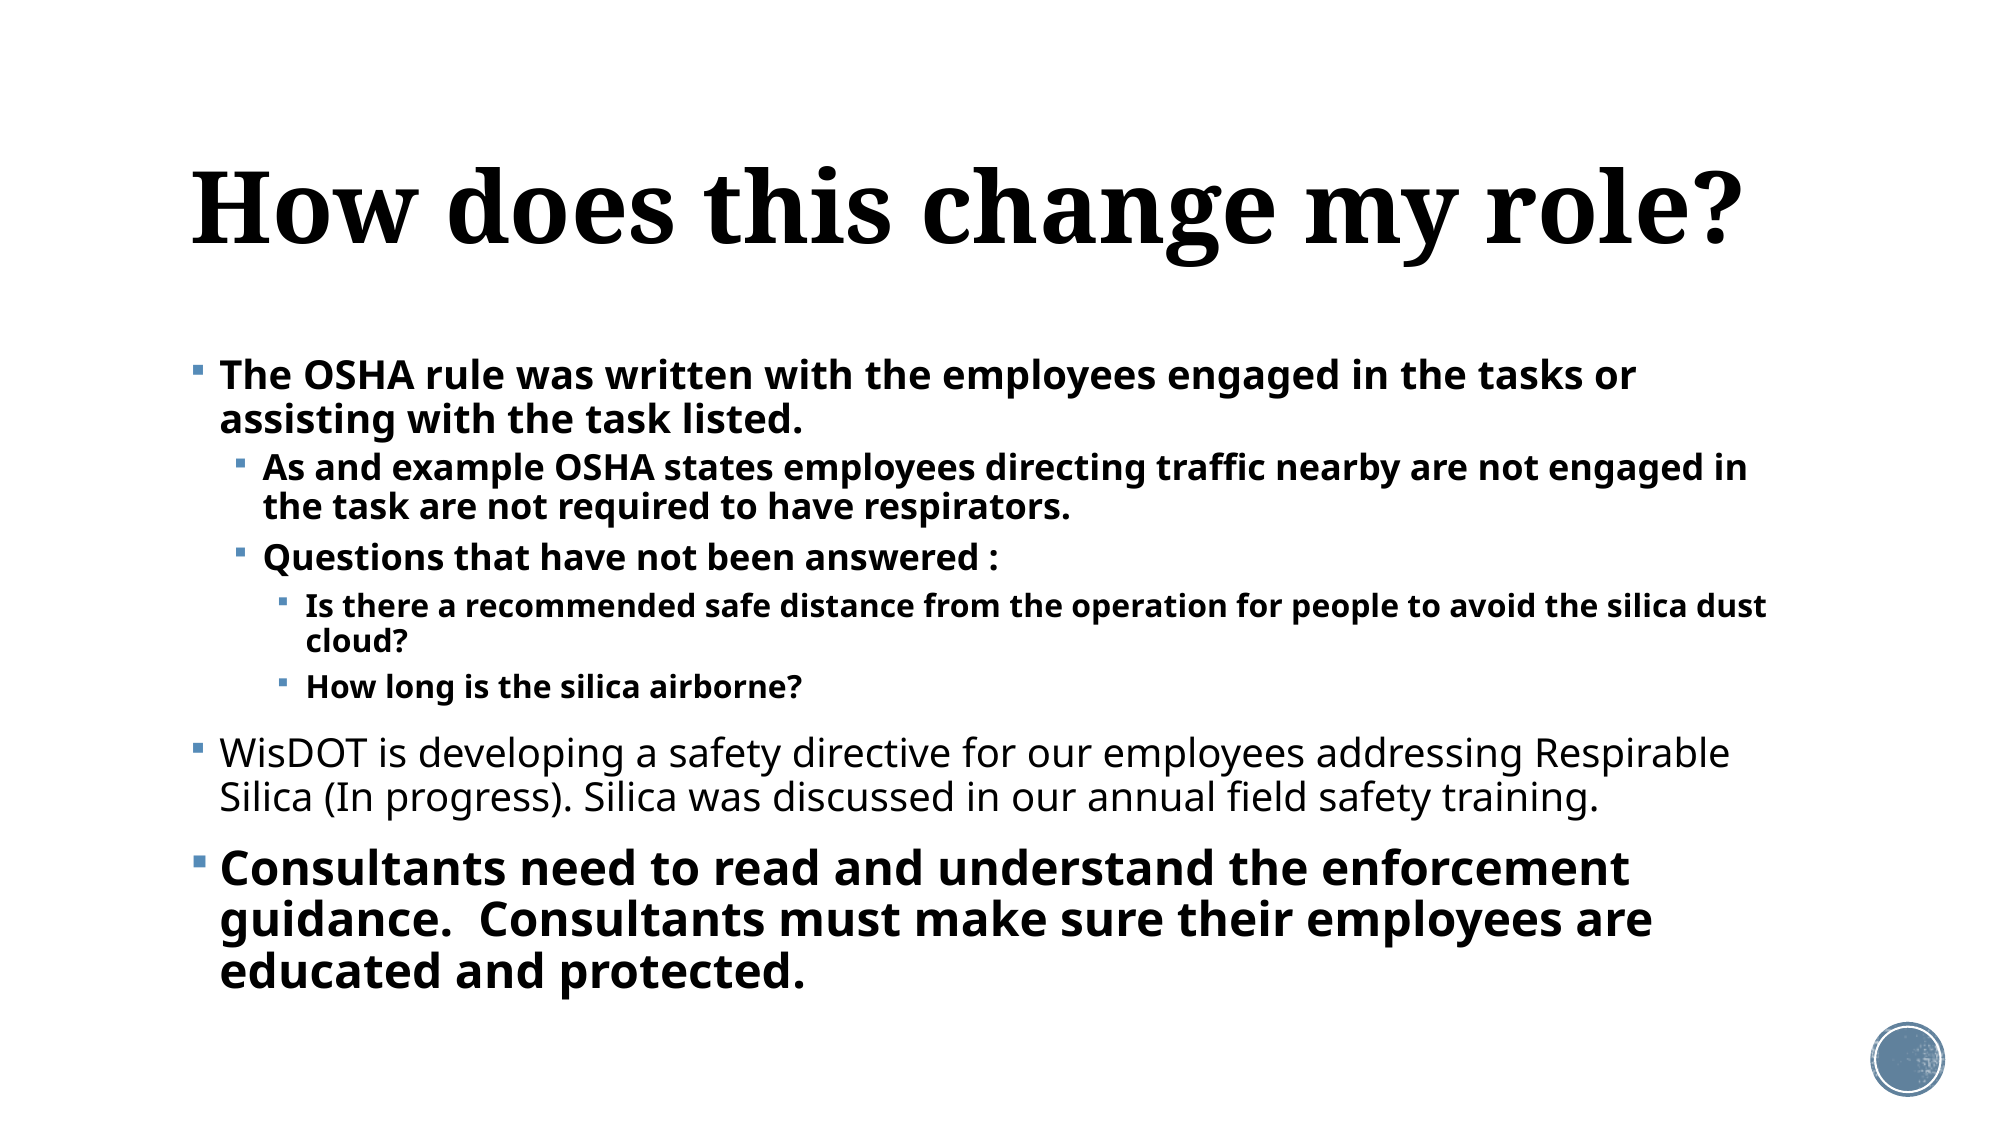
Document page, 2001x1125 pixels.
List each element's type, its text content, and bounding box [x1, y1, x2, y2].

title How does this change my role? [175, 79, 1826, 344]
list The OSHA rule was written with the employees engaged in the tasks or assisting with the task listed. As and example OSHA states employees directing traffic nearby are not engaged in the task are not required to have respirators. Questions that have not been answered : Is there a recommended safe distance from the operation for people to avoid the silica dust cloud? How long is the silica airborne? WisDOT is developing a safety directive for our employees addressing Respirable Silica (In progress). Silica was discussed in our annual field safety training. Consultants need to read and understand the enforcement guidance. Consultants must make sure their employees are educated and protected. [175, 348, 1826, 1013]
